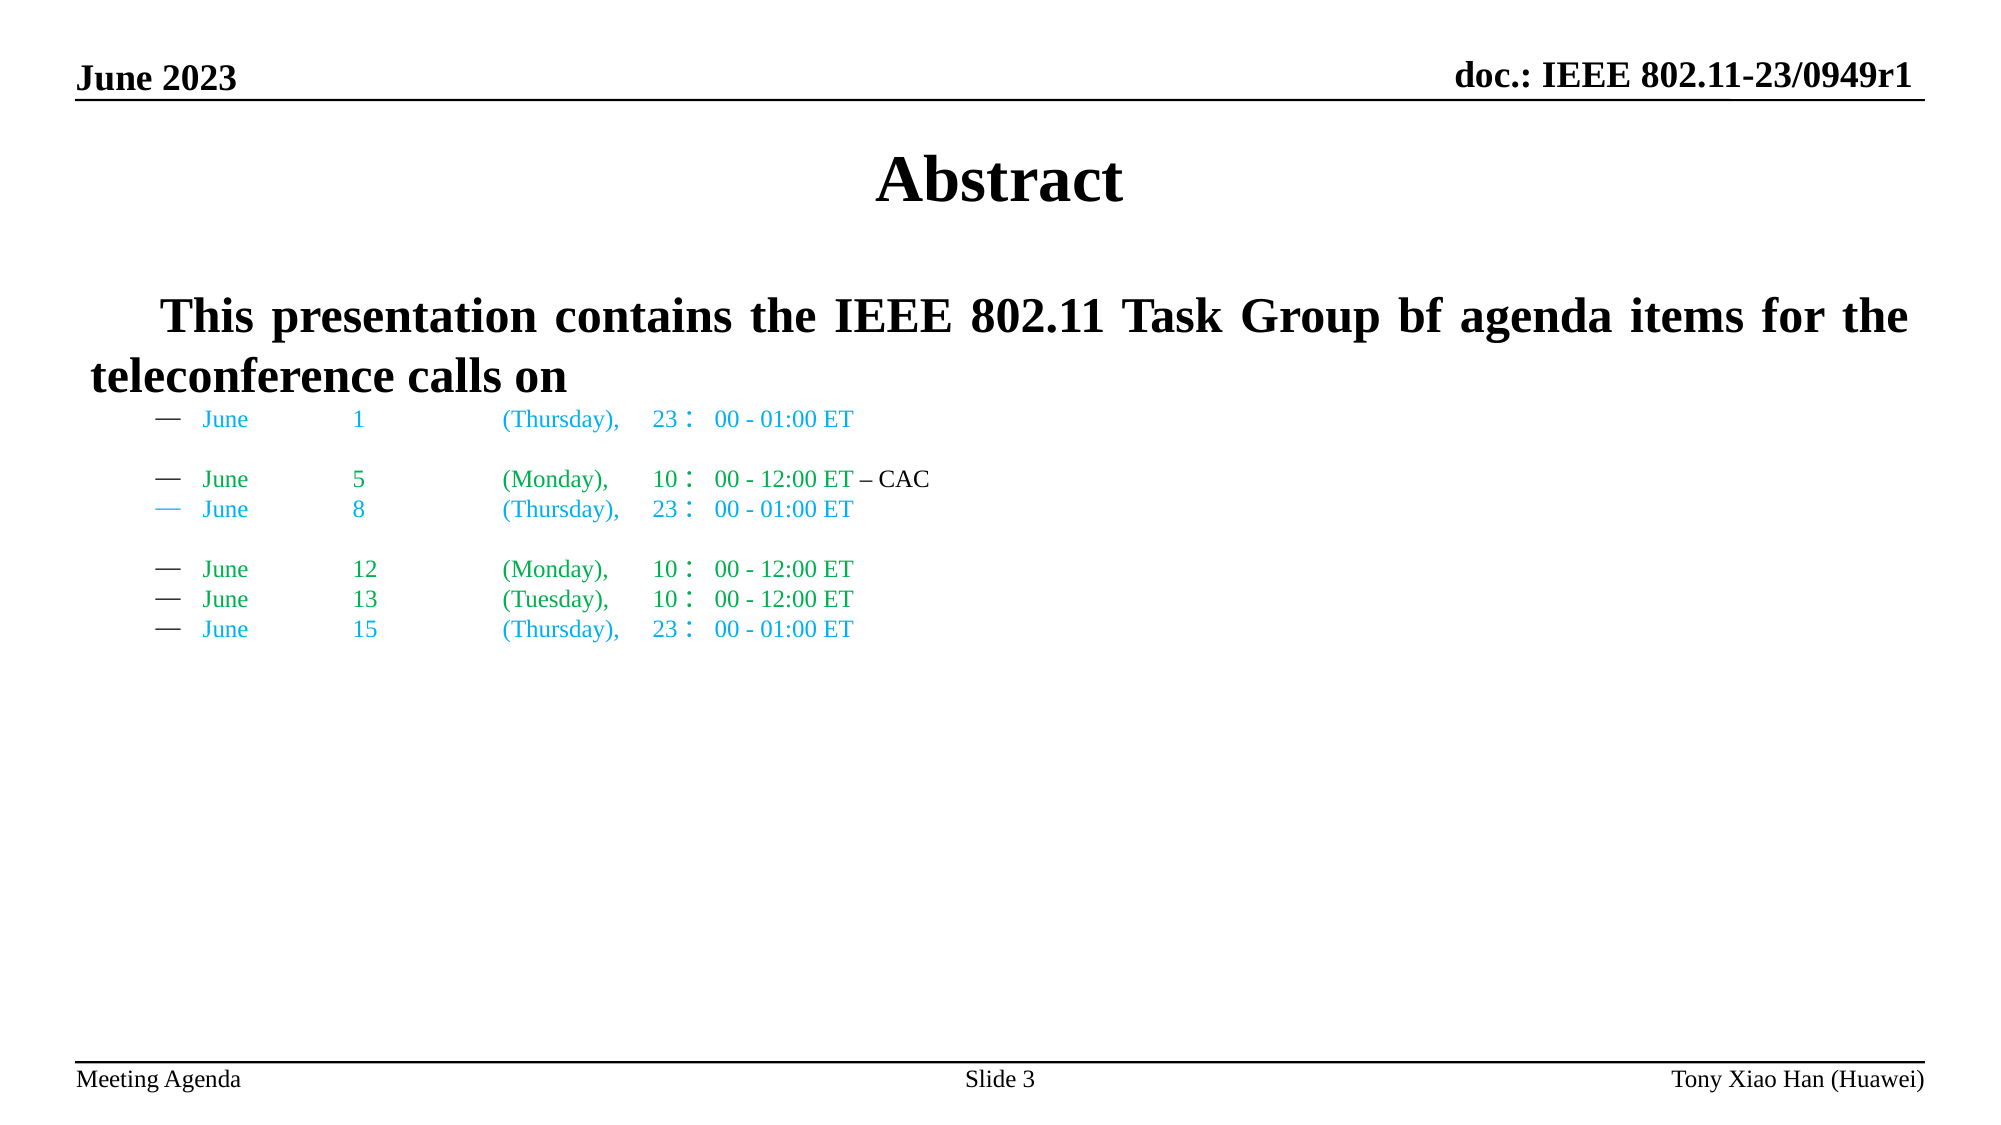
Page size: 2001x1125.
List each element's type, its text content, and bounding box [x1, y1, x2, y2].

text_box Abstract [362, 87, 1638, 263]
text_box This presentation contains the IEEE 802.11 Task Group bf agenda items for the teleconference calls on June 1 (Thursday), 23：00 - 01:00 ET June 5 (Monday), 10：00 - 12:00 ET – CAC June 8 (Thursday), 23：00 - 01:00 ET June 12 (Monday), 10：00 - 12:00 ET June 13 (Tuesday), 10：00 - 12:00 ET June 15 (Thursday), 23：00 - 01:00 ET [75, 274, 1925, 950]
